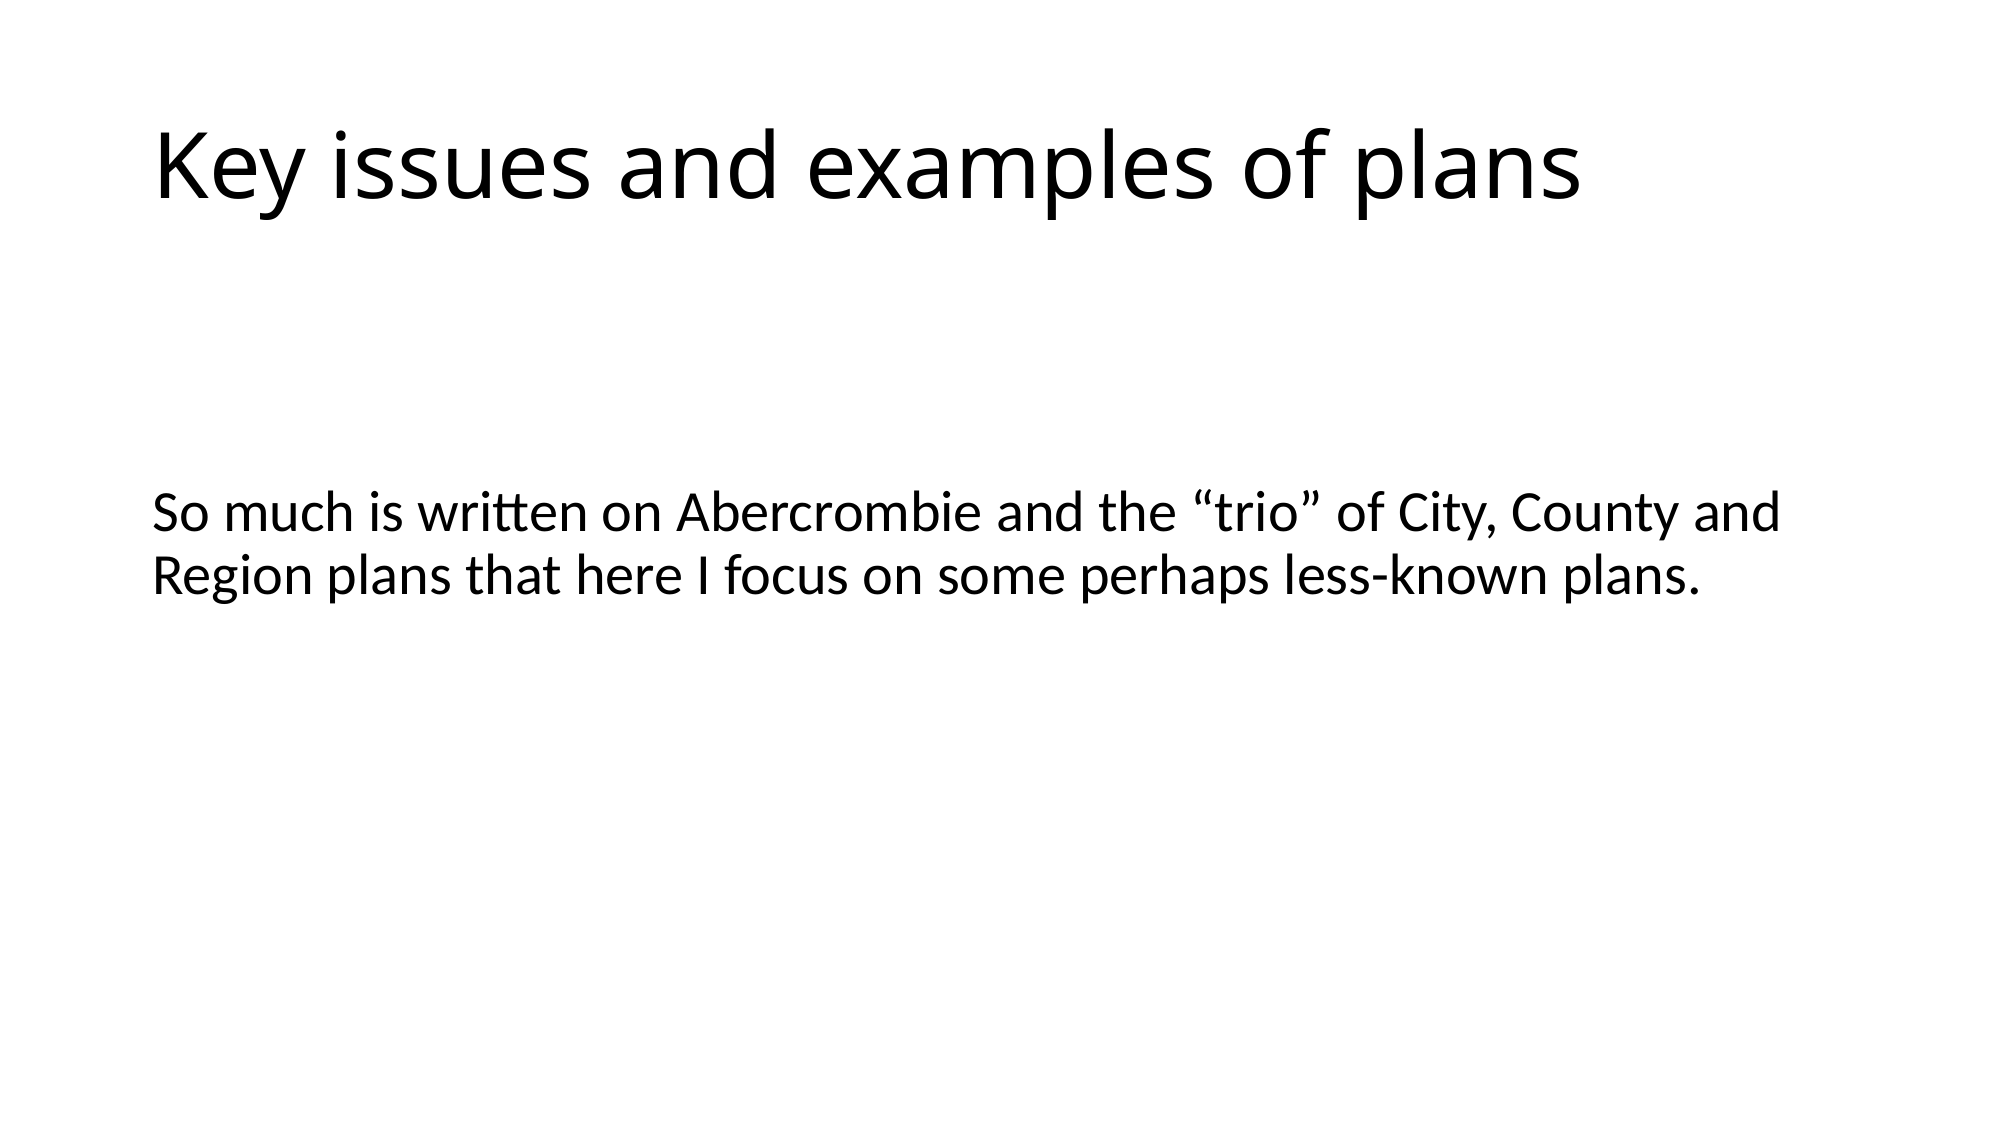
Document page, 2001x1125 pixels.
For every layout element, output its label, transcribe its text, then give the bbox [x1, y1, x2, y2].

title Key issues and examples of plans [137, 59, 1863, 278]
list So much is written on Abercrombie and the “trio” of City, County and Region plans that here I focus on some perhaps less-known plans. [137, 299, 1863, 1014]
